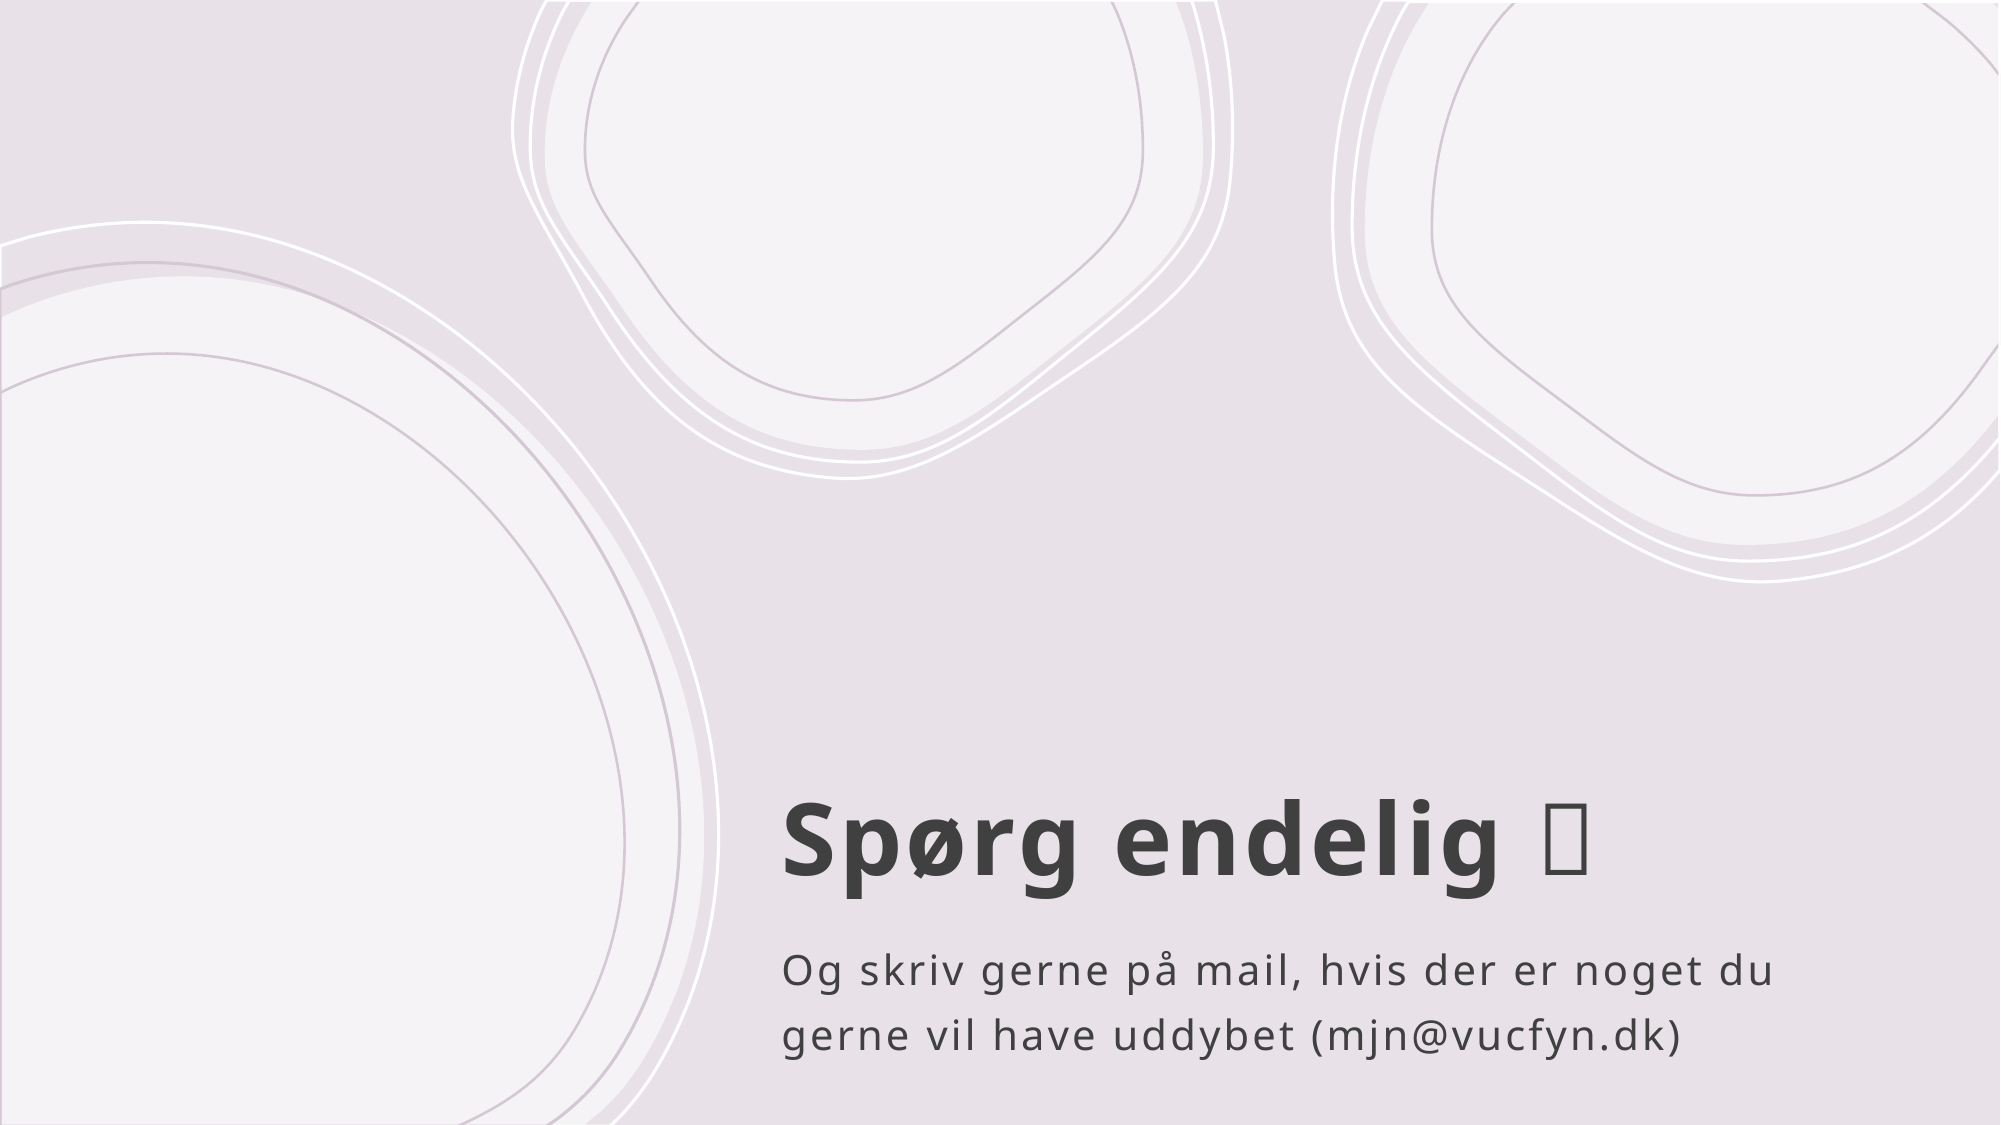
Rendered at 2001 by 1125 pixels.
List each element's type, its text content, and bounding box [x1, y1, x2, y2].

title Spørg endelig  [763, 561, 1857, 910]
list Og skriv gerne på mail, hvis der er noget du gerne vil have uddybet (mjn@vucfyn.dk) [763, 910, 1938, 1081]
